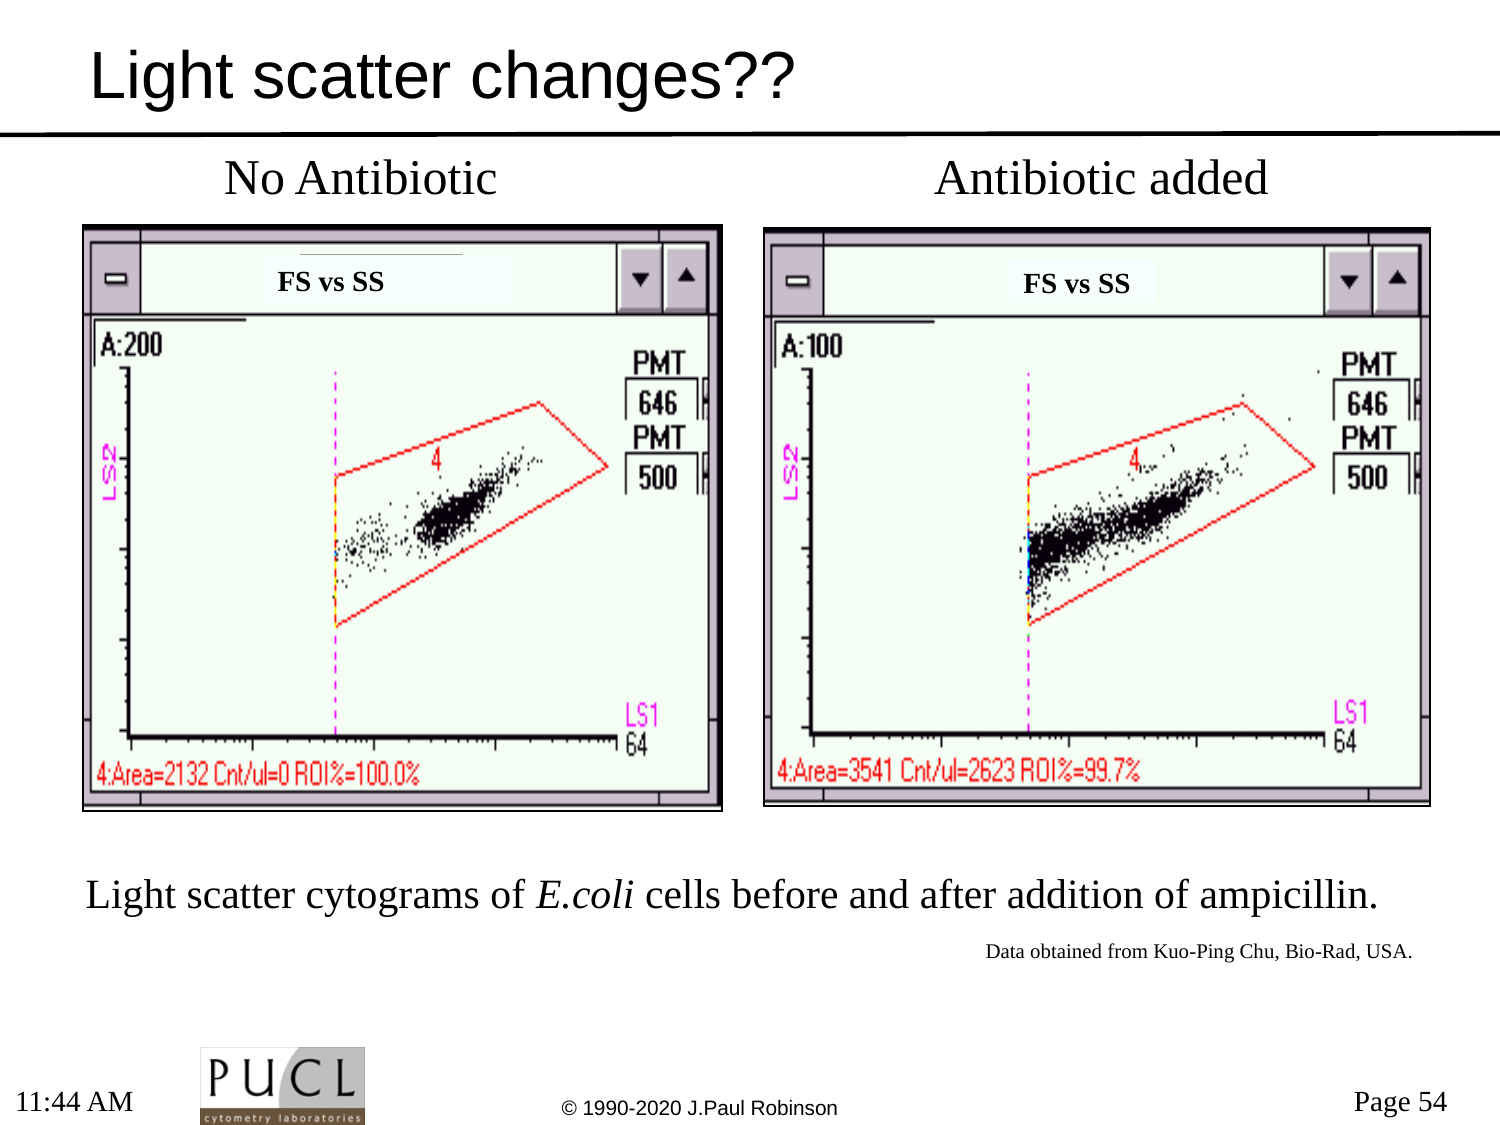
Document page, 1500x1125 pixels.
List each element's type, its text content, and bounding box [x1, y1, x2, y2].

text_box Light scatter cytograms of E.coli cells before and after addition of ampicillin. Data obtained from Kuo-Ping Chu, Bio-Rad, USA. [70, 860, 1438, 975]
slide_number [0, 1074, 163, 1125]
text_box Light scatter changes?? [74, 24, 987, 120]
picture [765, 228, 1430, 806]
text_box No Antibiotic Antibiotic added [209, 137, 1284, 212]
picture [83, 226, 721, 811]
picture [200, 1047, 365, 1125]
footer © 1990-2020 J.Paul Robinson [462, 1087, 938, 1125]
text_box [85, 85, 1448, 160]
